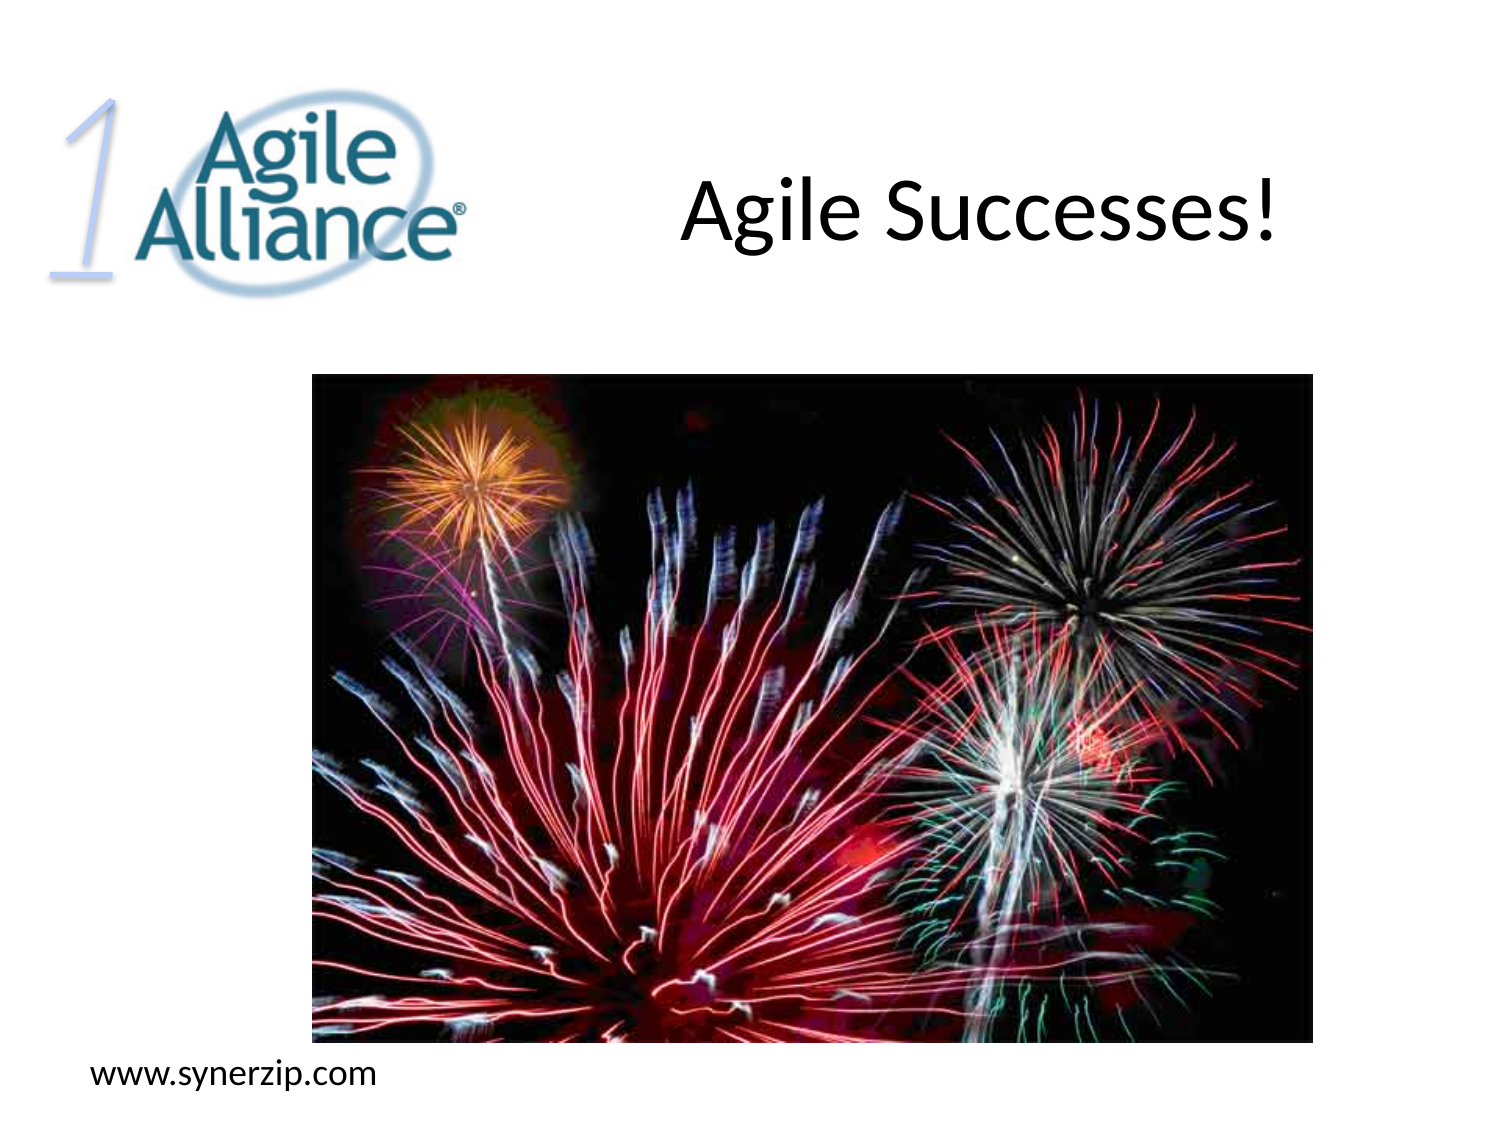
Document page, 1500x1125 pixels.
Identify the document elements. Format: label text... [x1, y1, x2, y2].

title Agile Successes! [512, 44, 1451, 363]
picture [125, 74, 469, 311]
picture [312, 374, 1313, 1043]
